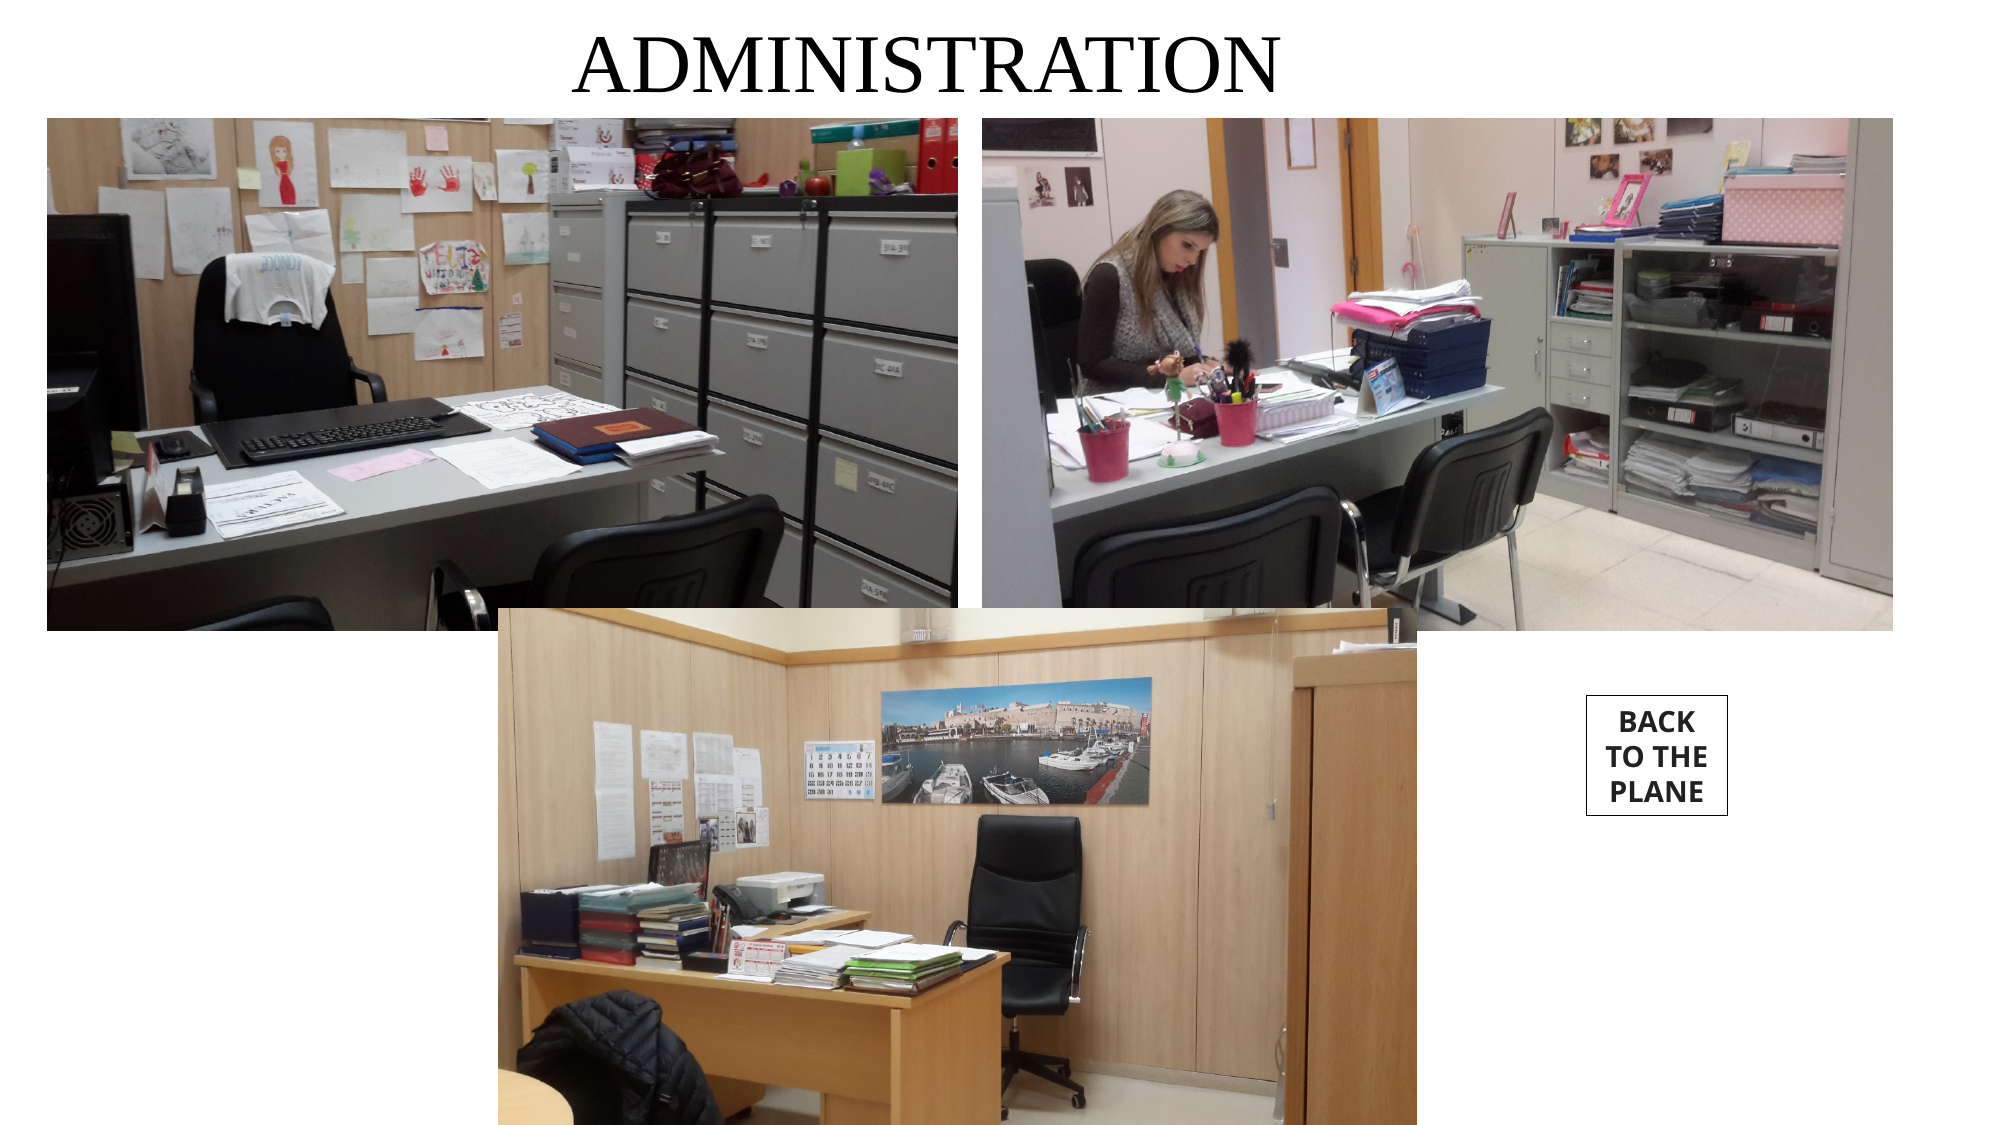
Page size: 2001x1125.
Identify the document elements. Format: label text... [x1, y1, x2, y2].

picture [47, 118, 1893, 1125]
text_box BACK TO THE PLANE [1586, 695, 1728, 816]
text_box ADMINISTRATION [556, 2, 1298, 117]
